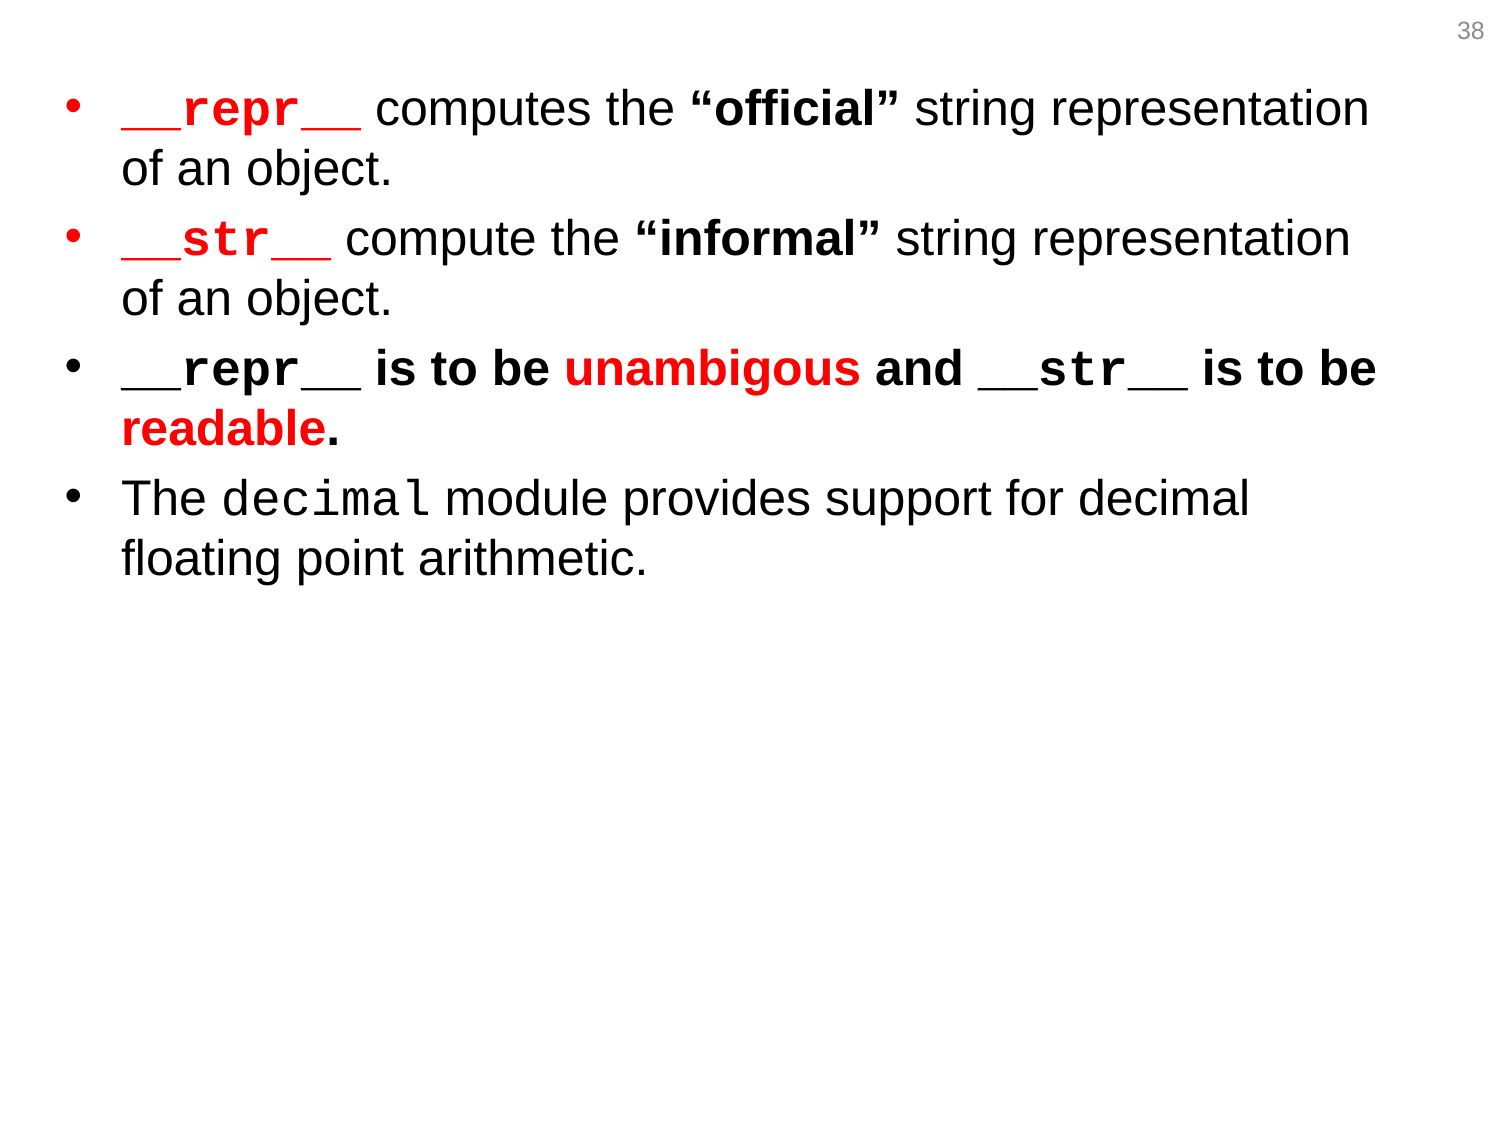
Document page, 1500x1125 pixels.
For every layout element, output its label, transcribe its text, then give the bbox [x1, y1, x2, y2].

list __repr__ computes the “official” string representation of an object. __str__ compute the “informal” string representation of an object. __repr__ is to be unambigous and __str__ is to be readable. The decimal module provides support for decimal floating point arithmetic. [49, 68, 1400, 811]
slide_number 38 [1149, 0, 1500, 60]
